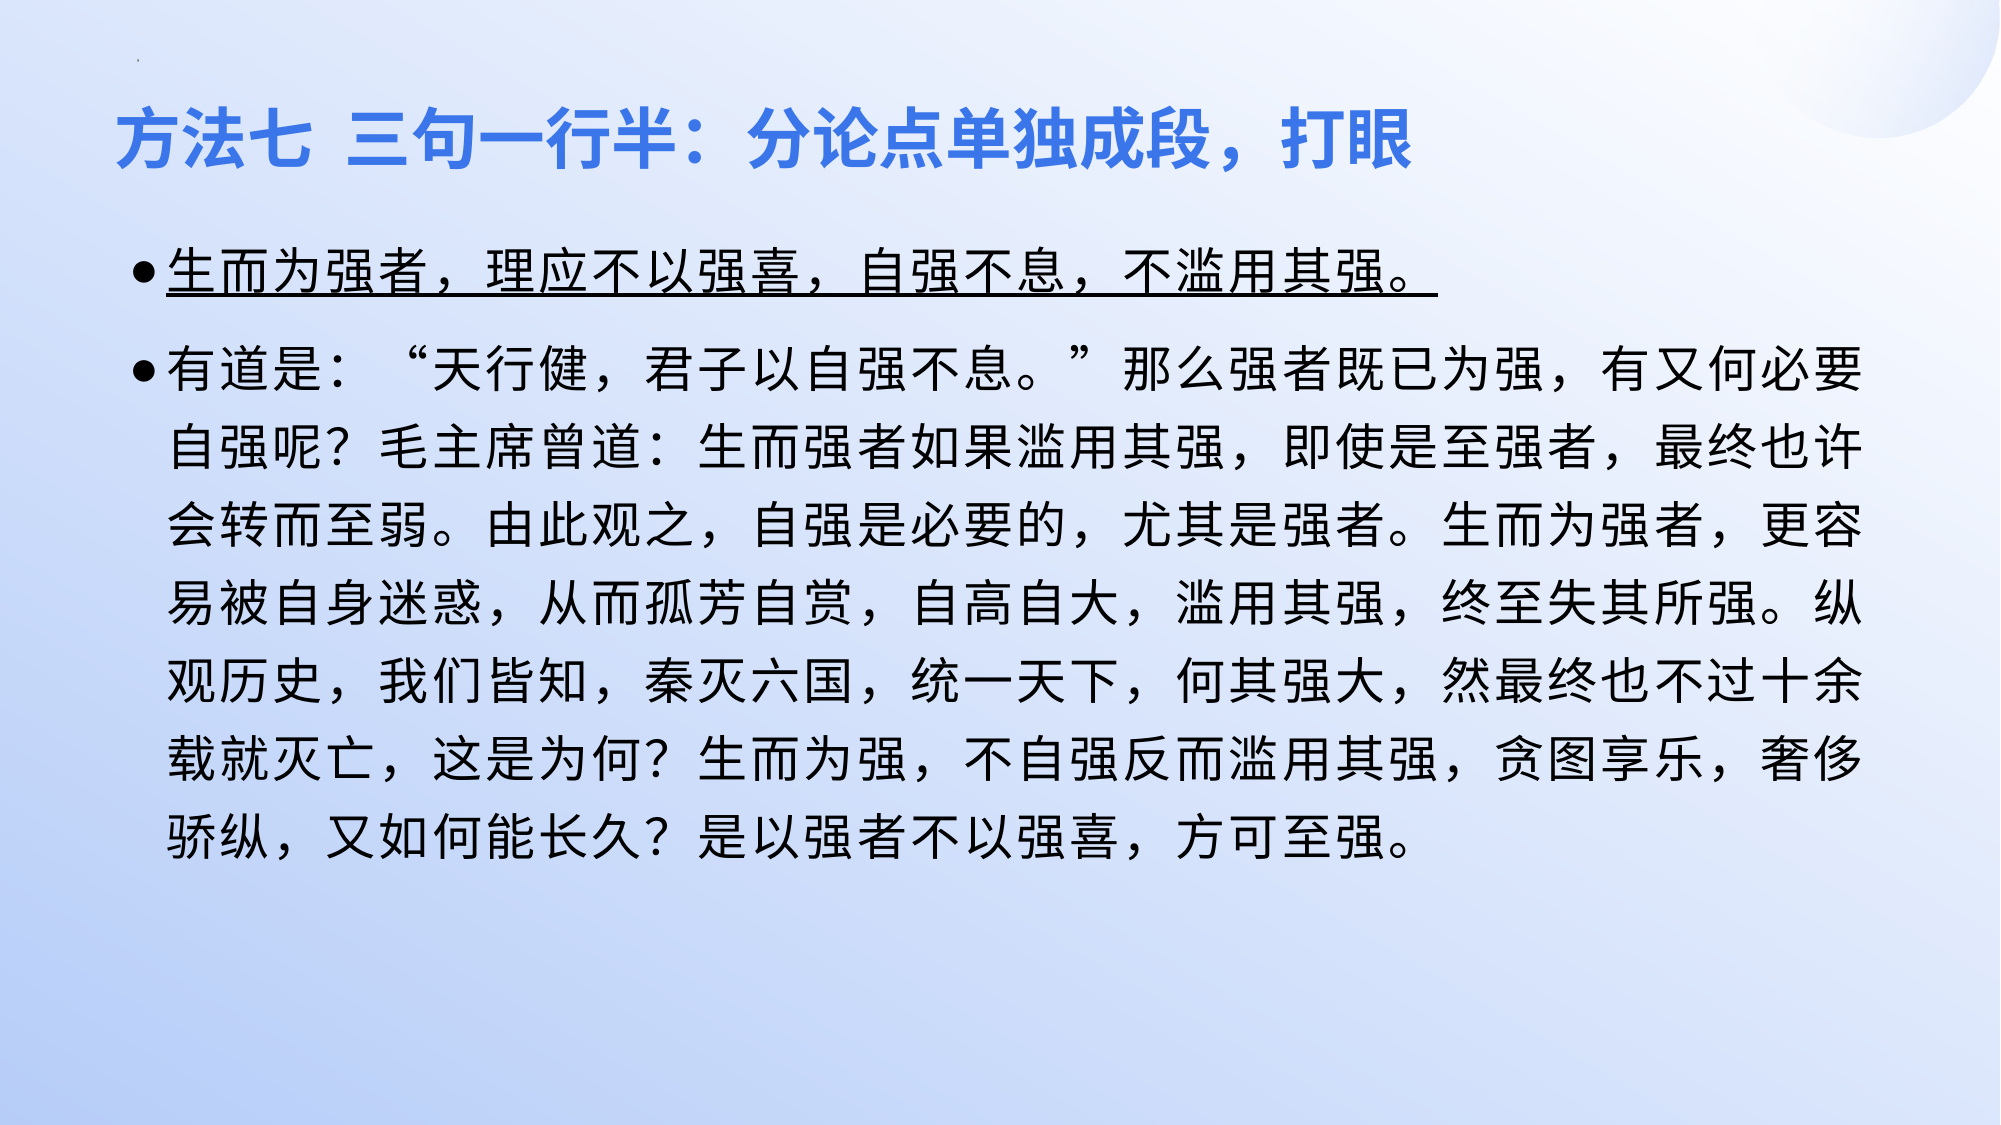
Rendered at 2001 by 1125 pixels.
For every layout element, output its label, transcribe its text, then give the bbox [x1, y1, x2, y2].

title 方法七 三句一行半：分论点单独成段，打眼 [114, 59, 1886, 178]
text_box 生而为强者，理应不以强喜，自强不息，不滥用其强。 有道是：“天行健，君子以自强不息。”那么强者既已为强，有又何必要自强呢？毛主席曾道：生而强者如果滥用其强，即使是至强者，最终也许会转而至弱。由此观之，自强是必要的，尤其是强者。生而为强者，更容易被自身迷惑，从而孤芳自赏，自高自大，滥用其强，终至失其所强。纵观历史，我们皆知，秦灭六国，统一天下，何其强大，然最终也不过十余载就灭亡，这是为何？生而为强，不自强反而滥用其强，贪图享乐，奢侈骄纵，又如何能长久？是以强者不以强喜，方可至强。 [114, 213, 1886, 1013]
